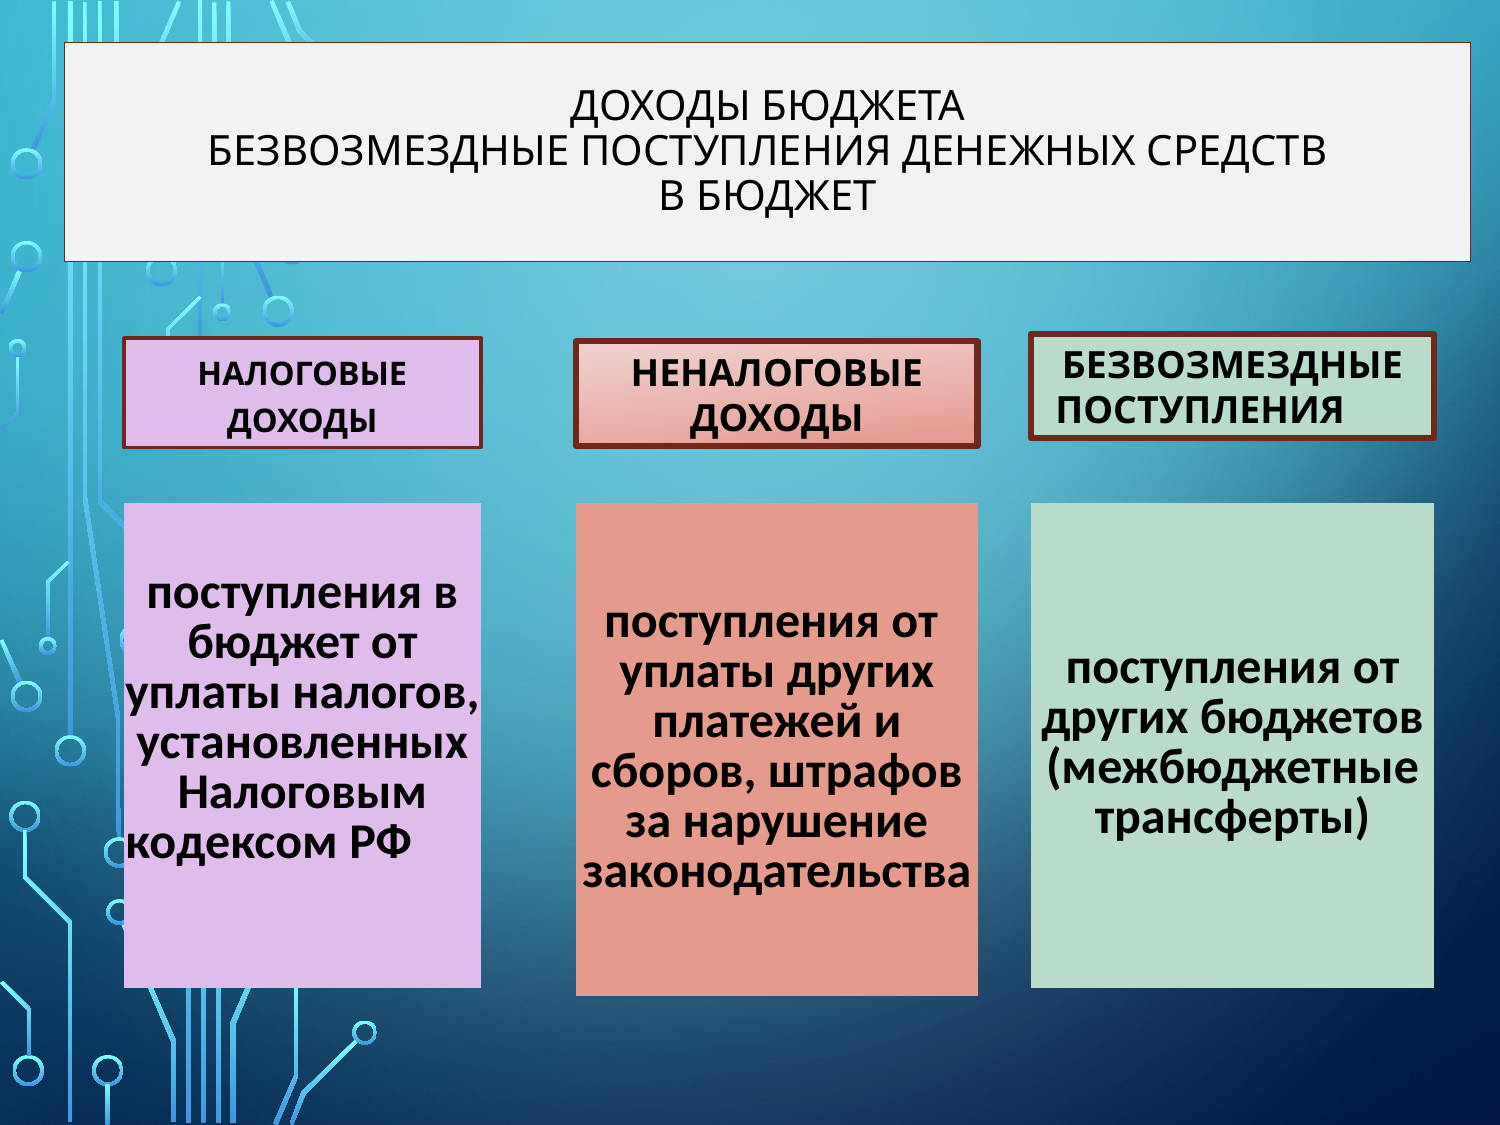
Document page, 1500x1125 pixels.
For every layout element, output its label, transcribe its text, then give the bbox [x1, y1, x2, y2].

subtitle НАЛОГОВЫЕ ДОХОДЫ [122, 336, 483, 449]
text_box БЕЗВОЗМЕЗДНЫЕ ПОСТУПЛЕНИЯ [1030, 333, 1435, 439]
title Доходы бюджета безвозмездные поступления денежных средств в бюджет [64, 42, 1471, 262]
text_box НЕНАЛОГОВЫЕ ДОХОДЫ [575, 341, 978, 447]
table_header поступления в бюджет от уплаты налогов, установленных Налоговым кодексом РФ [124, 503, 481, 988]
table_header поступления от уплаты других платежей и сборов, штрафов за нарушение законодательства [576, 503, 978, 996]
table_header поступления от других бюджетов (межбюджетные трансферты) [1031, 503, 1434, 988]
